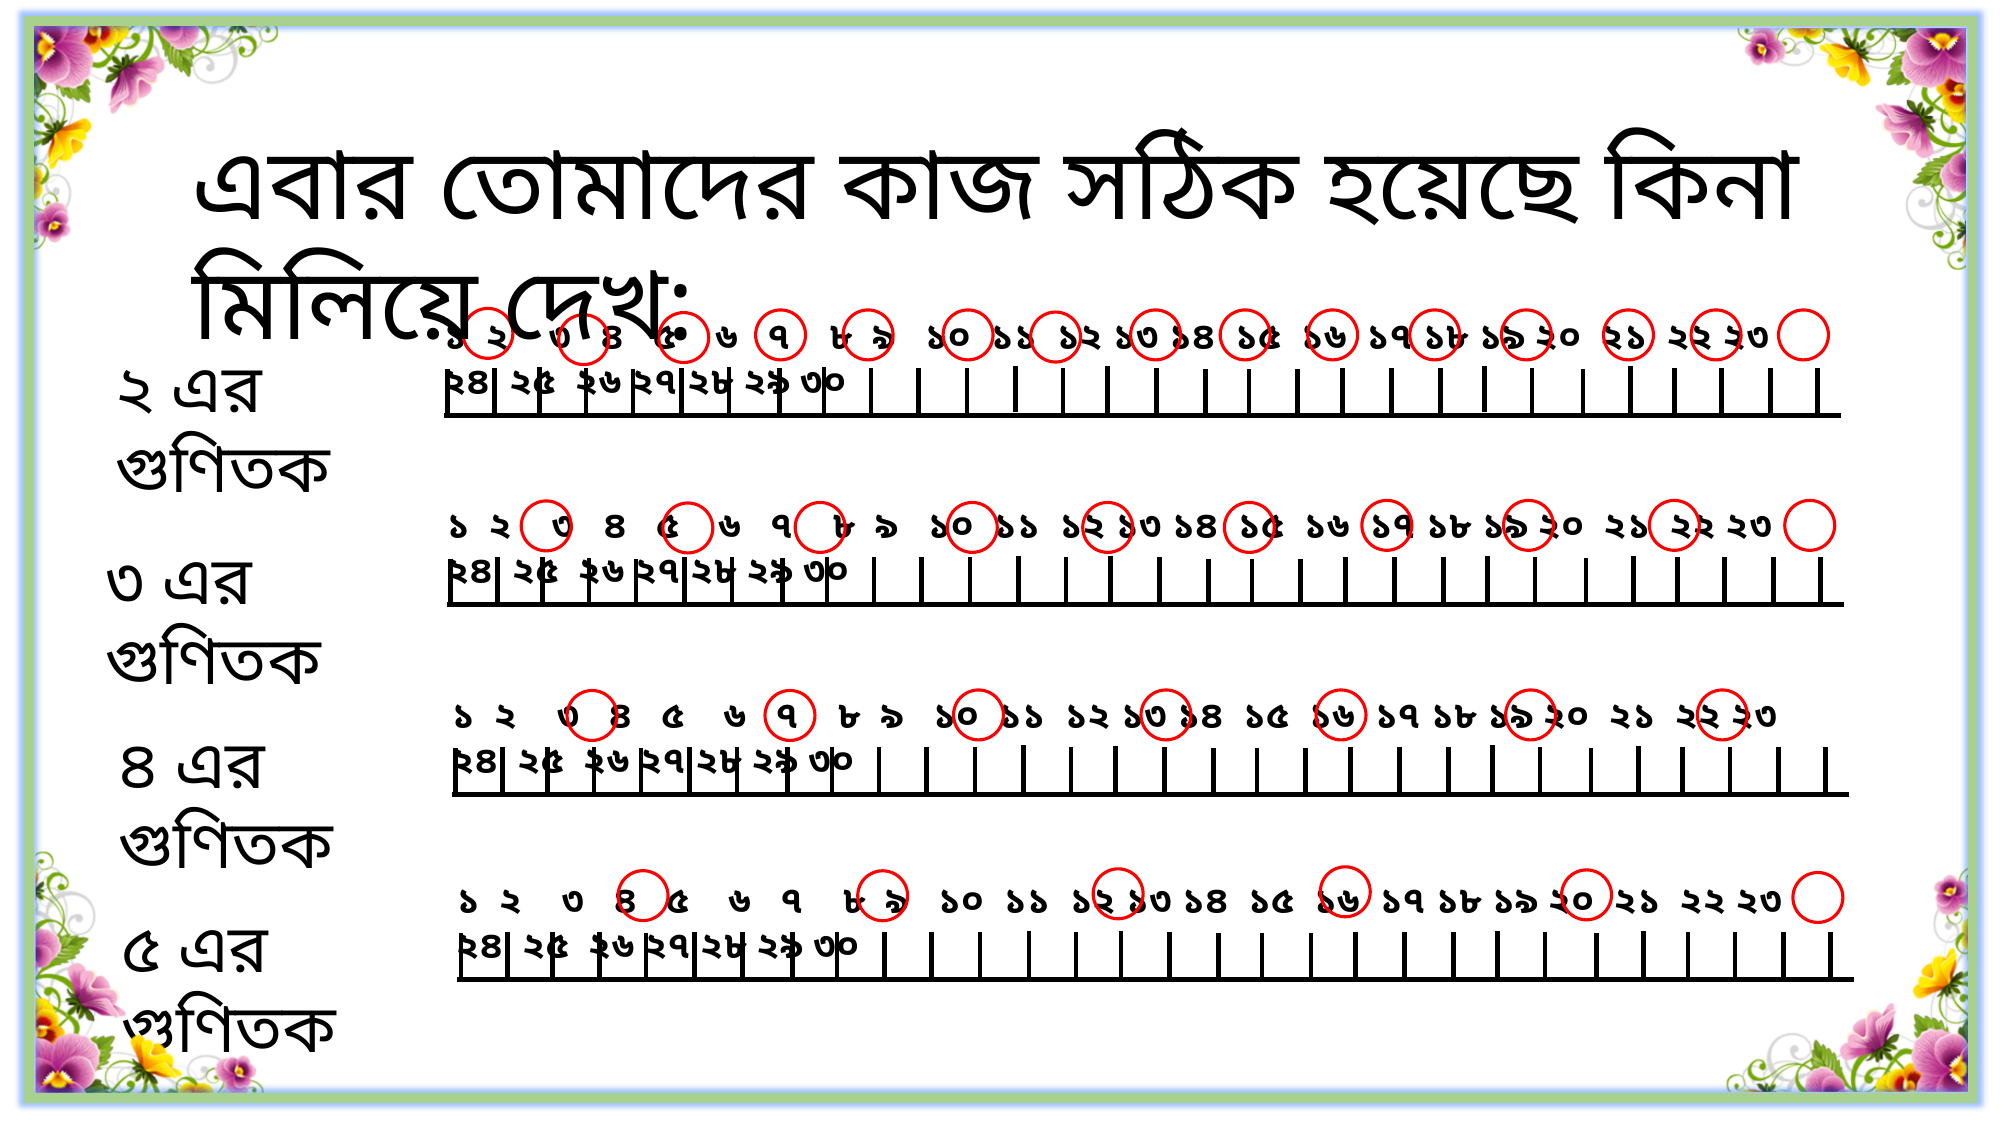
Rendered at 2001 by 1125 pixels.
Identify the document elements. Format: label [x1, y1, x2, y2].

text_box [618, 309, 1843, 923]
text_box [29, 20, 1973, 1098]
